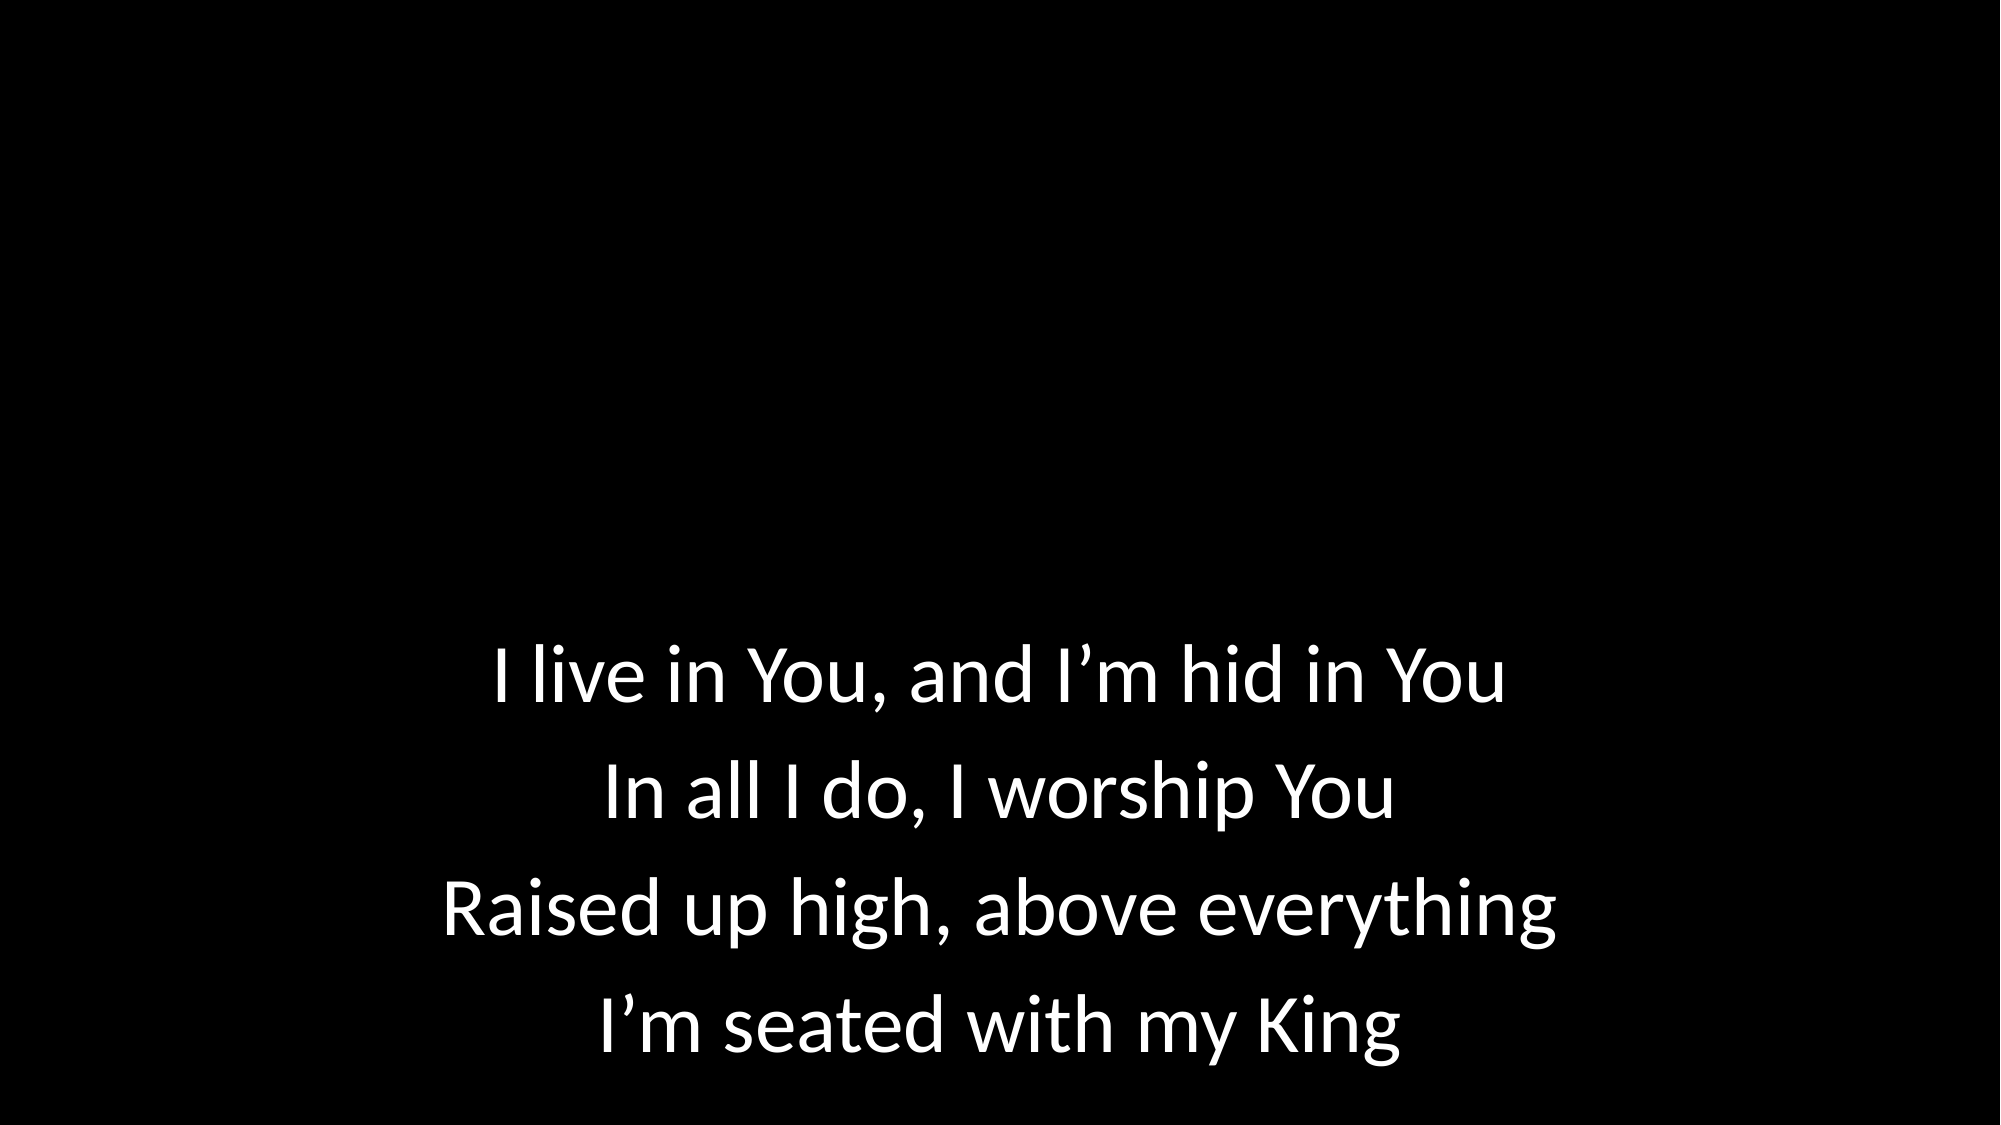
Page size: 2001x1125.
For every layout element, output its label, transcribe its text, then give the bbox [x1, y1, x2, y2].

subtitle I live in You, and I’m hid in You In all I do, I worship You Raised up high, above everything I’m seated with my King [0, 562, 2000, 1125]
